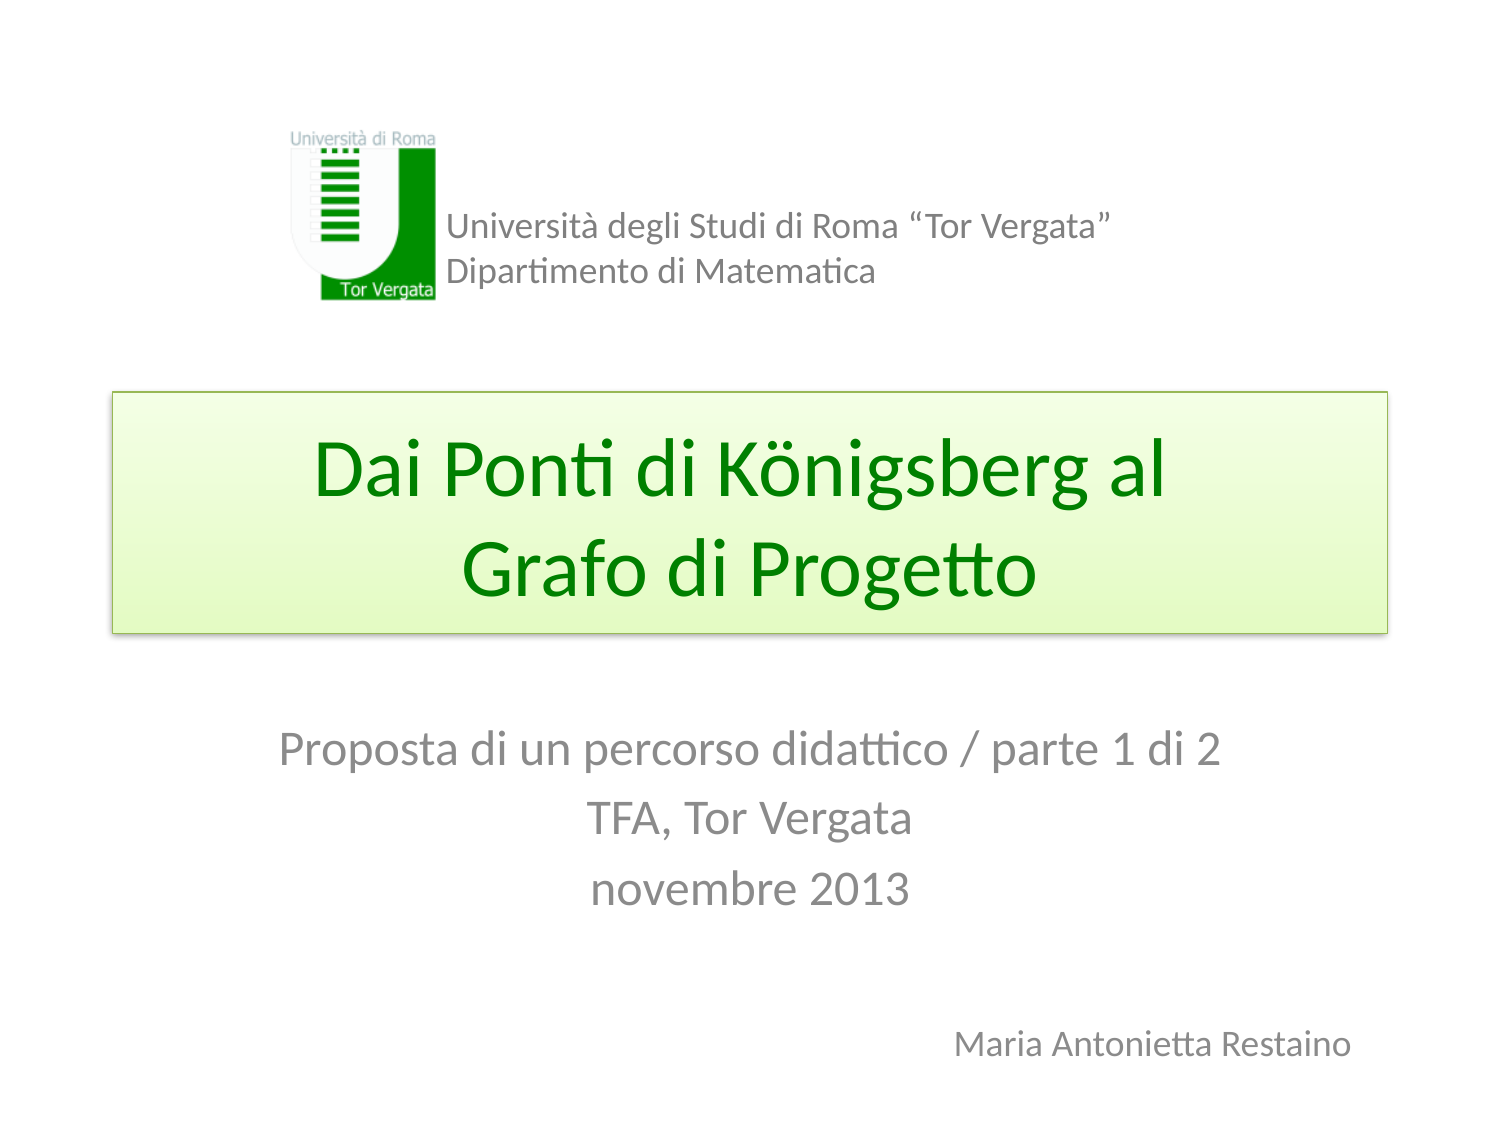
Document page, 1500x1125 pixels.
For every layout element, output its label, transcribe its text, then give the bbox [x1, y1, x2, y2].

picture [288, 125, 441, 306]
title Dai Ponti di Königsberg al Grafo di Progetto [112, 391, 1388, 634]
text_box Università degli Studi di Roma “Tor Vergata” Dipartimento di Matematica [445, 148, 1181, 299]
text_box Maria Antonietta Restaino [938, 1011, 1376, 1072]
subtitle Proposta di un percorso didattico / parte 1 di 2 TFA, Tor Vergata novembre 2013 [225, 637, 1275, 925]
